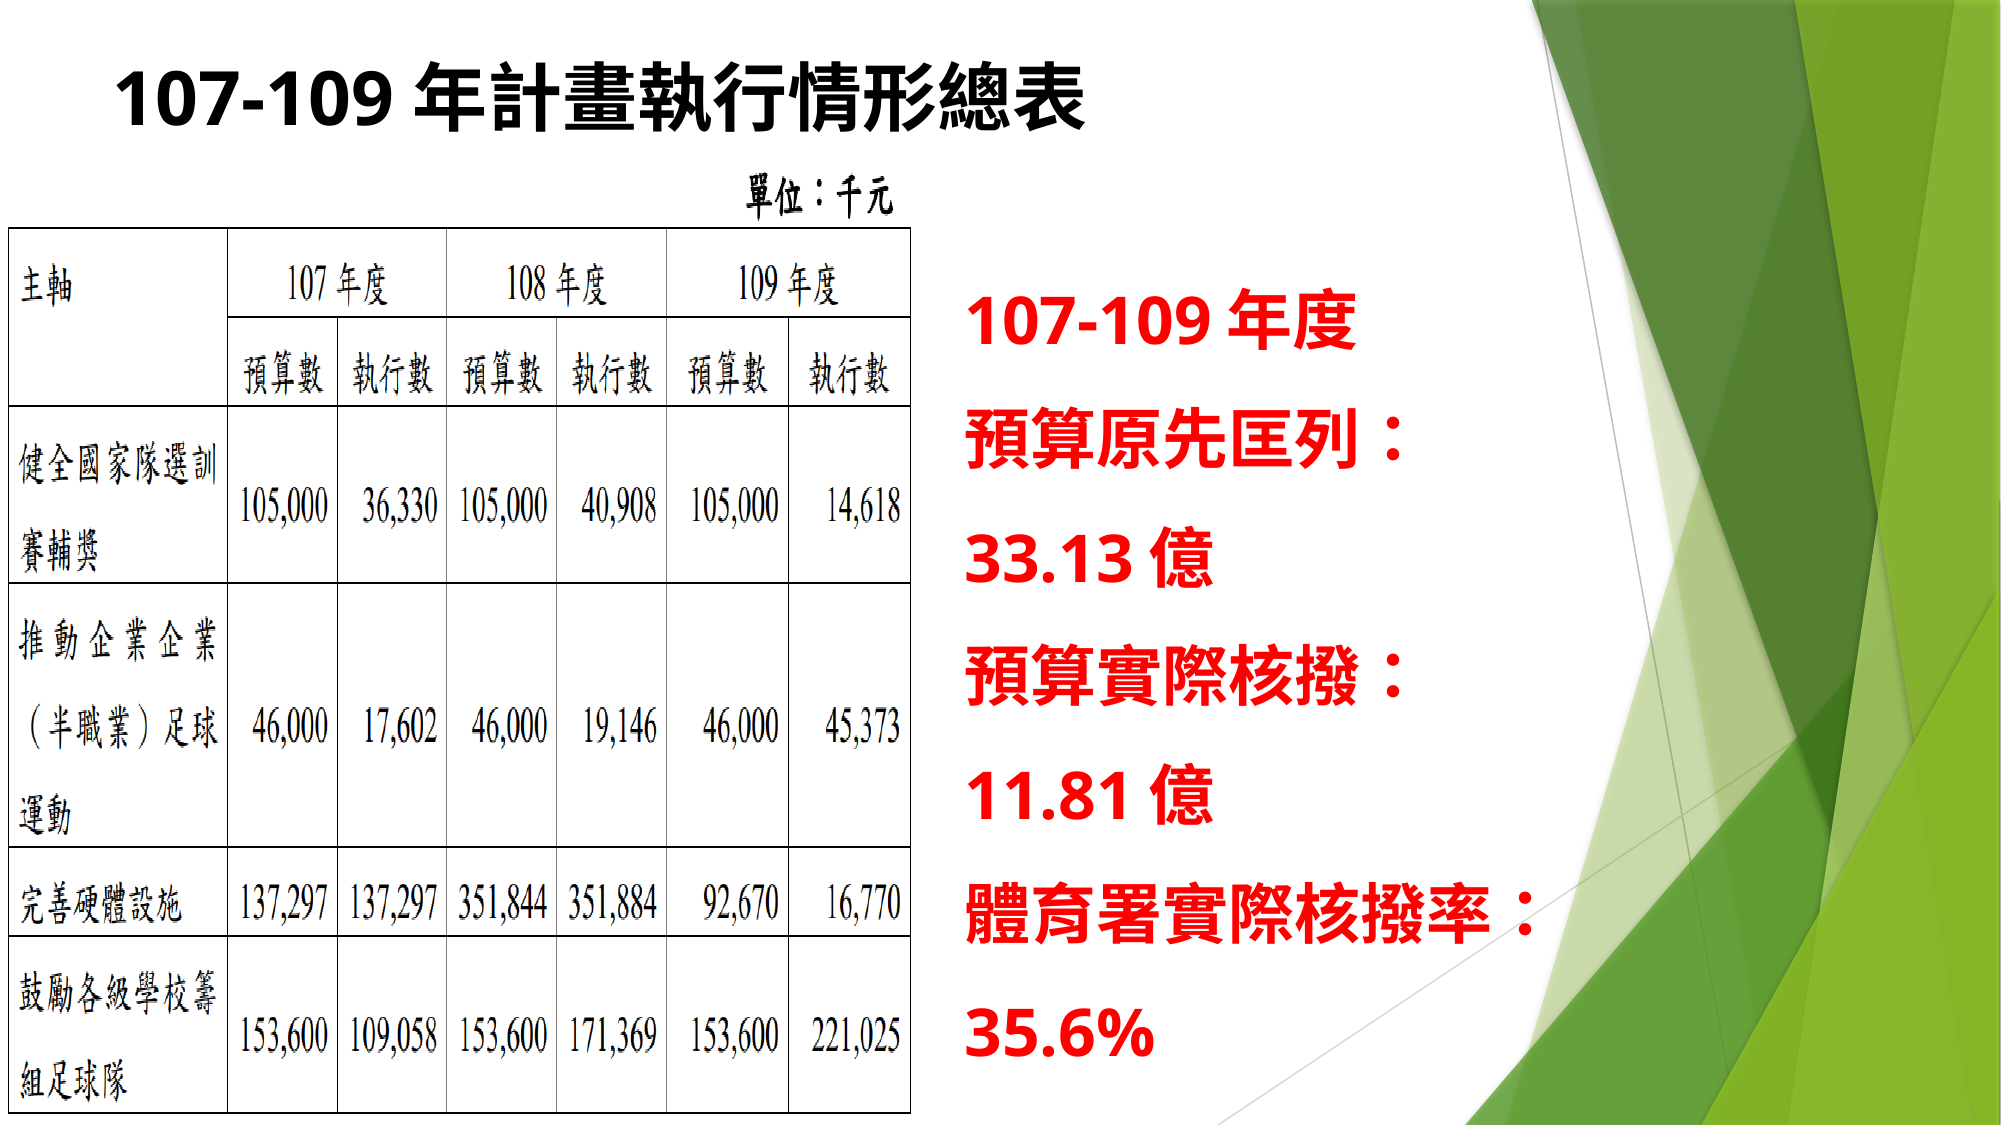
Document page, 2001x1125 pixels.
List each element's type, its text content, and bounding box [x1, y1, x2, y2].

picture [0, 145, 924, 1125]
title 107-109年計畫執行情形總表 [97, 43, 1508, 167]
text_box 107-109年度 預算原先匡列： 33.13億 預算實際核撥： 11.81億 體育署實際核撥率： 35.6% [949, 231, 1582, 1082]
